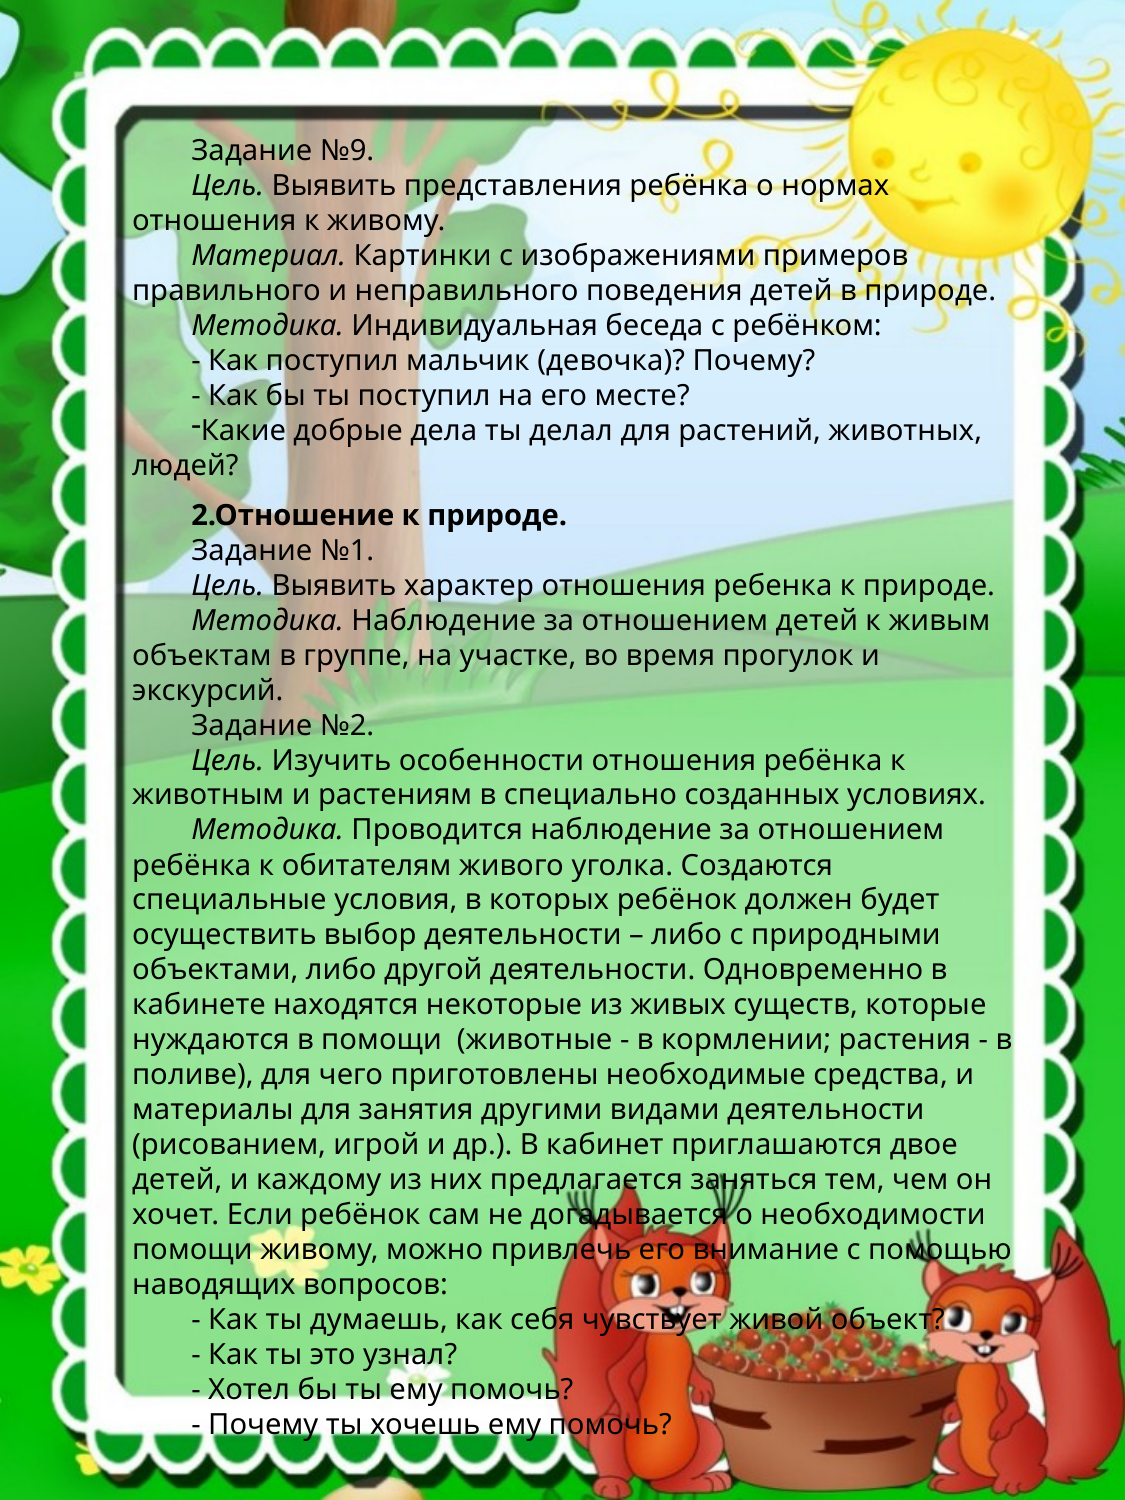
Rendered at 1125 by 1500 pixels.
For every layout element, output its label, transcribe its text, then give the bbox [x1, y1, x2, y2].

text_box Задание №9. Цель. Выявить представления ребёнка о нормах отношения к живому. Материал. Картинки с изображениями примеров правильного и неправильного поведения детей в природе. Методика. Индивидуальная беседа с ребёнком: - Как поступил мальчик (девочка)? Почему? - Как бы ты поступил на его месте? Какие добрые дела ты делал для растений, животных, людей? 2.Отношение к природе. Задание №1. Цель. Выявить характер отношения ребенка к природе. Методика. Наблюдение за отношением детей к живым объектам в группе, на участке, во время прогулок и экскурсий. Задание №2. Цель. Изучить особенности отношения ребёнка к животным и растениям в специально созданных условиях. Методика. Проводится наблюдение за отношением ребёнка к обитателям живого уголка. Создаются специальные условия, в которых ребёнок должен будет осуществить выбор деятельности – либо с природными объектами, либо другой деятельности. Одновременно в кабинете находятся некоторые из живых существ, которые нуждаются в помощи (животные - в кормлении; растения - в поливе), для чего приготовлены необходимые средства, и материалы для занятия другими видами деятельности (рисованием, игрой и др.). В кабинет приглашаются двое детей, и каждому из них предлагается заняться тем, чем он хочет. Если ребёнок сам не догадывается о необходимости помощи живому, можно привлечь его внимание с помощью наводящих вопросов: - Как ты думаешь, как себя чувствует живой объект? - Как ты это узнал? - Хотел бы ты ему помочь? - Почему ты хочешь ему помочь? [117, 124, 1032, 1448]
picture [0, 0, 1125, 1500]
